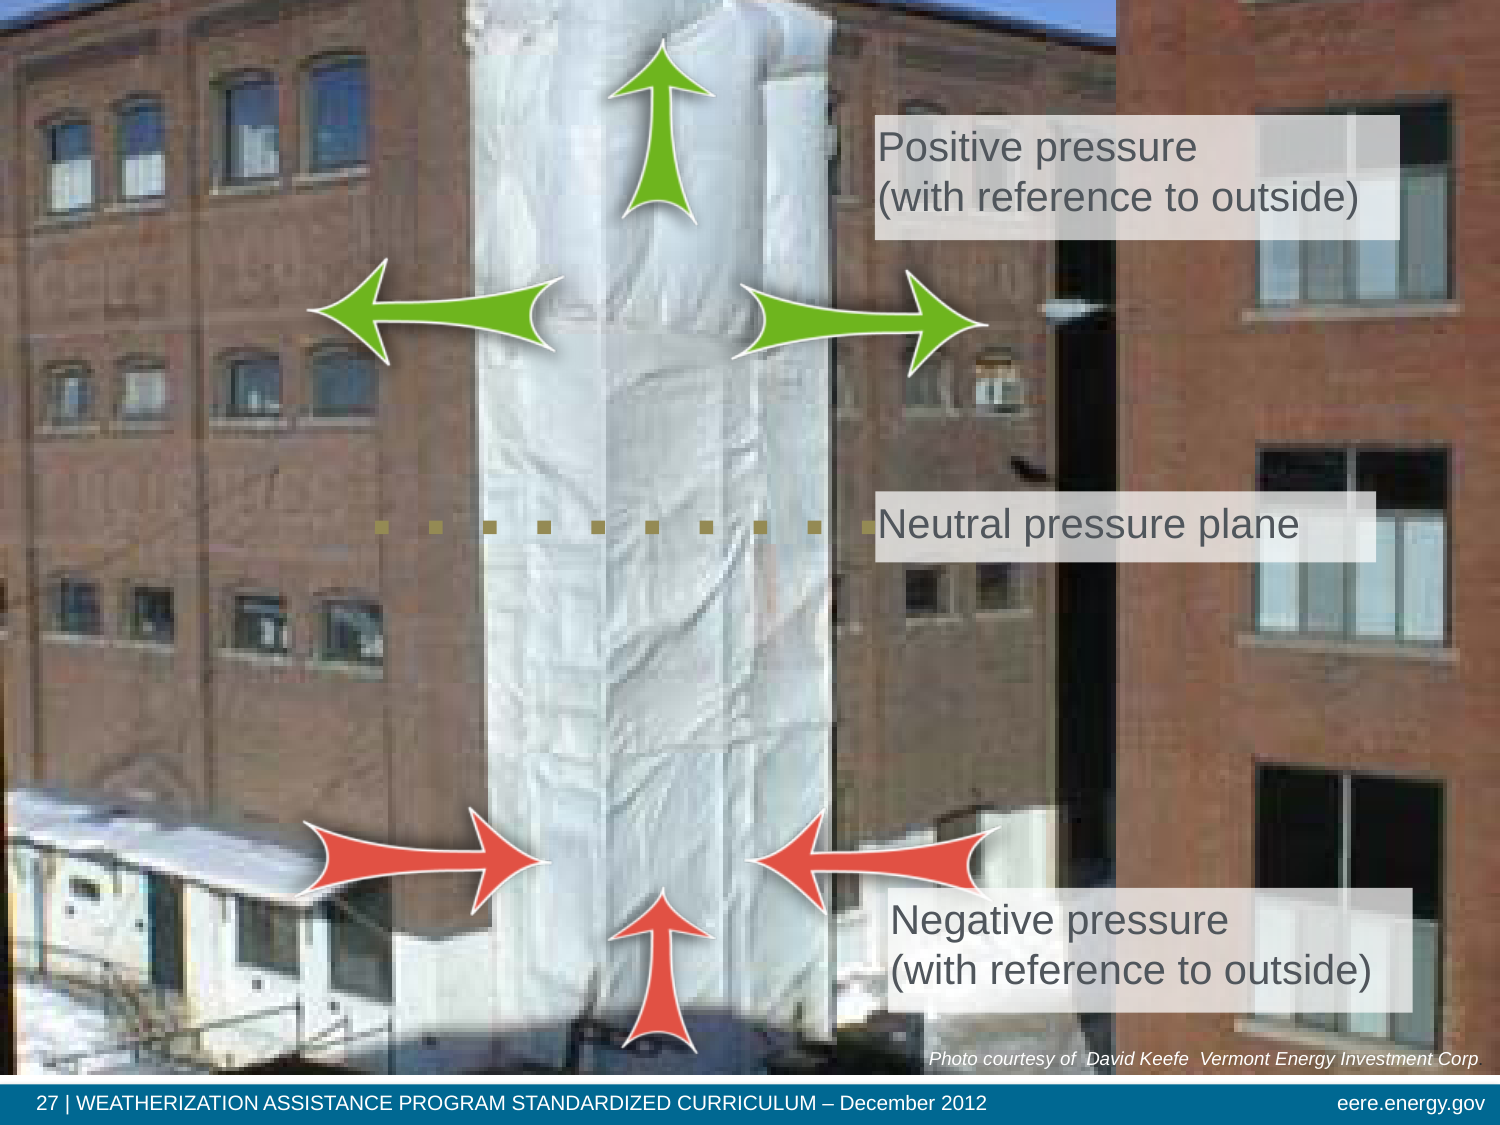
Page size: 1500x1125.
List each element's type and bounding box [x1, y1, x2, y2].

picture [0, 0, 1500, 1076]
text_box [862, 112, 1401, 241]
text_box [862, 489, 1390, 563]
text_box [874, 884, 1413, 1014]
